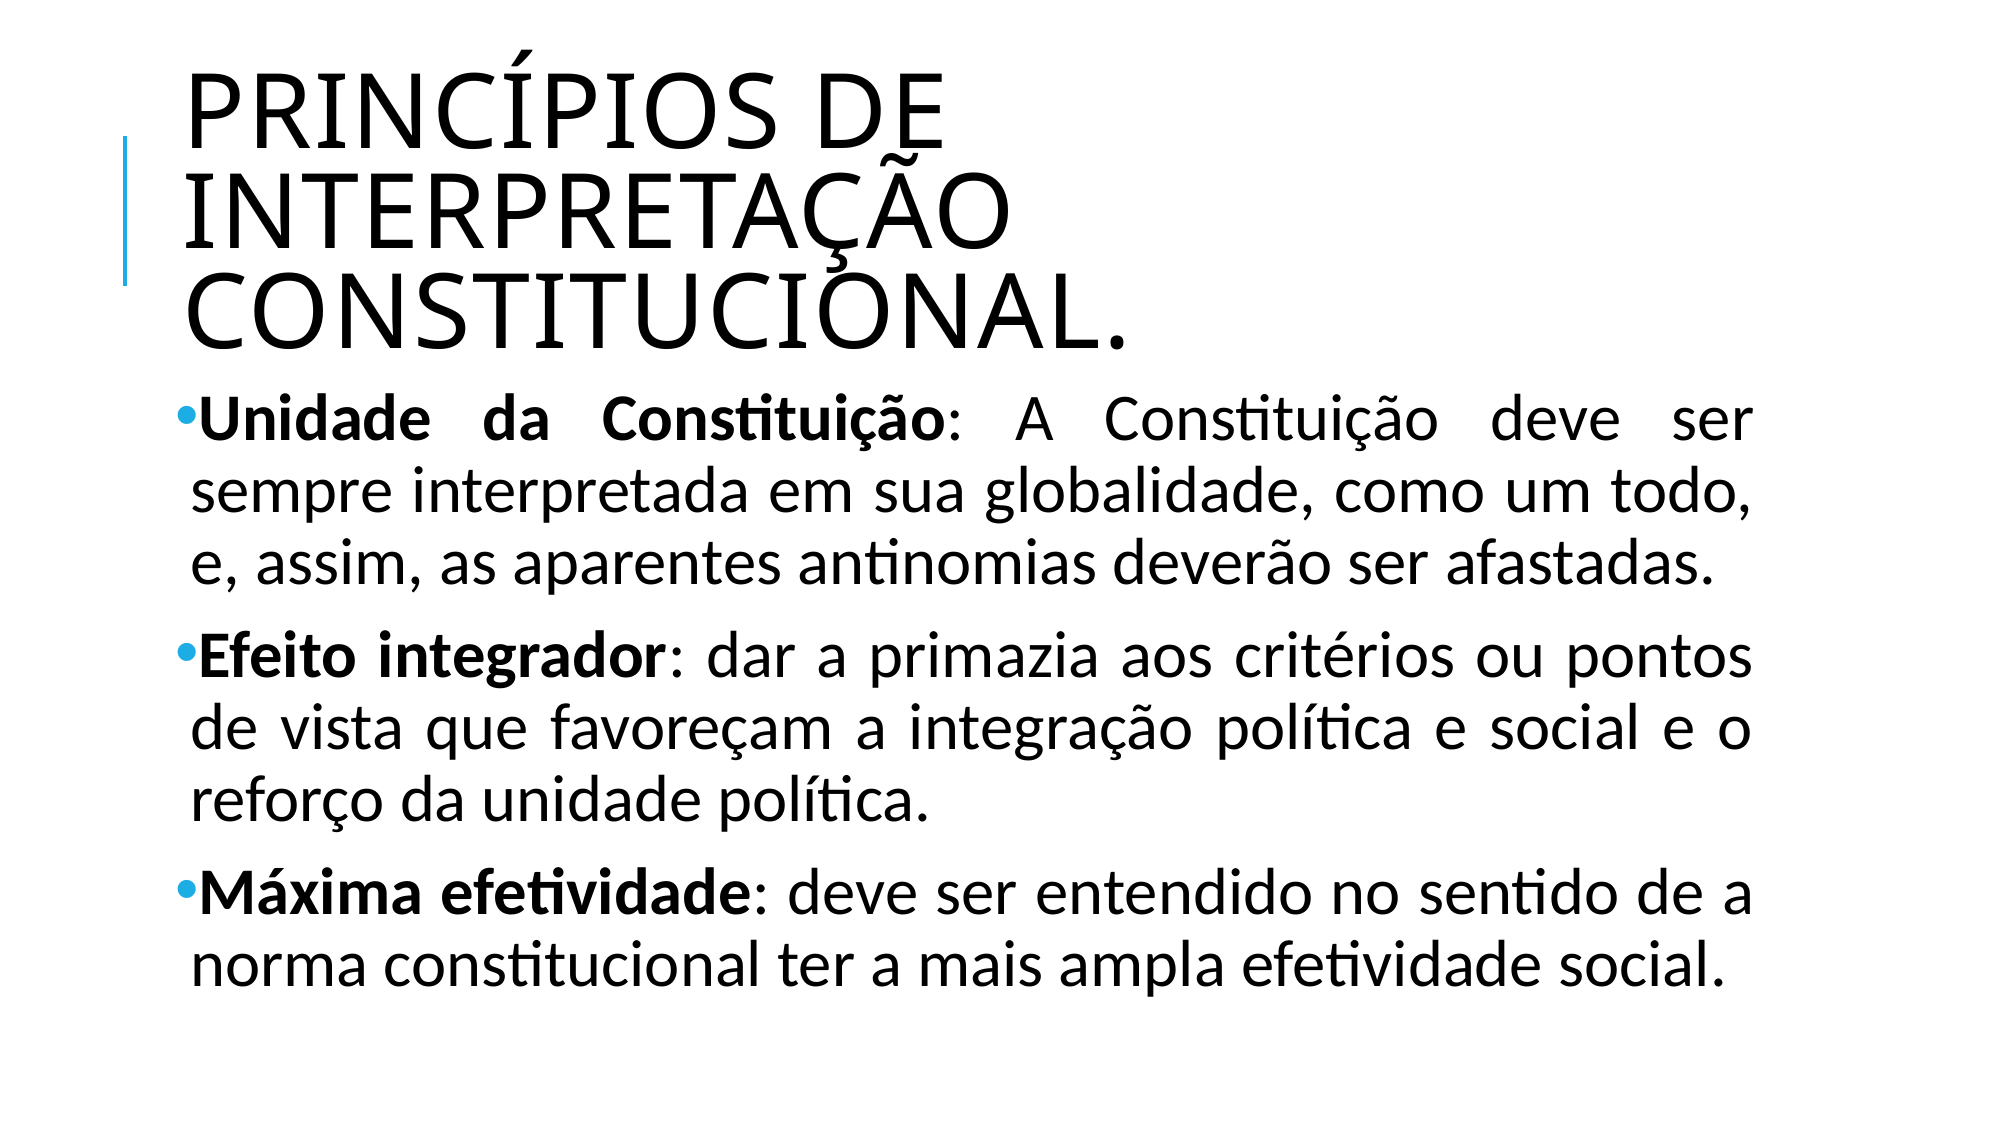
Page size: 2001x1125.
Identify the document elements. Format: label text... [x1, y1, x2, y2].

list Unidade da Constituição: A Constituição deve ser sempre interpretada em sua globalidade, como um todo, e, assim, as aparentes antinomias deverão ser afastadas. Efeito integrador: dar a primazia aos critérios ou pontos de vista que favoreçam a integração política e social e o reforço da unidade política. Máxima efetividade: deve ser entendido no sentido de a norma constitucional ter a mais ampla efetividade social. [168, 375, 1763, 1035]
title Princípios de interpretação constitucional. [168, 96, 1763, 342]
